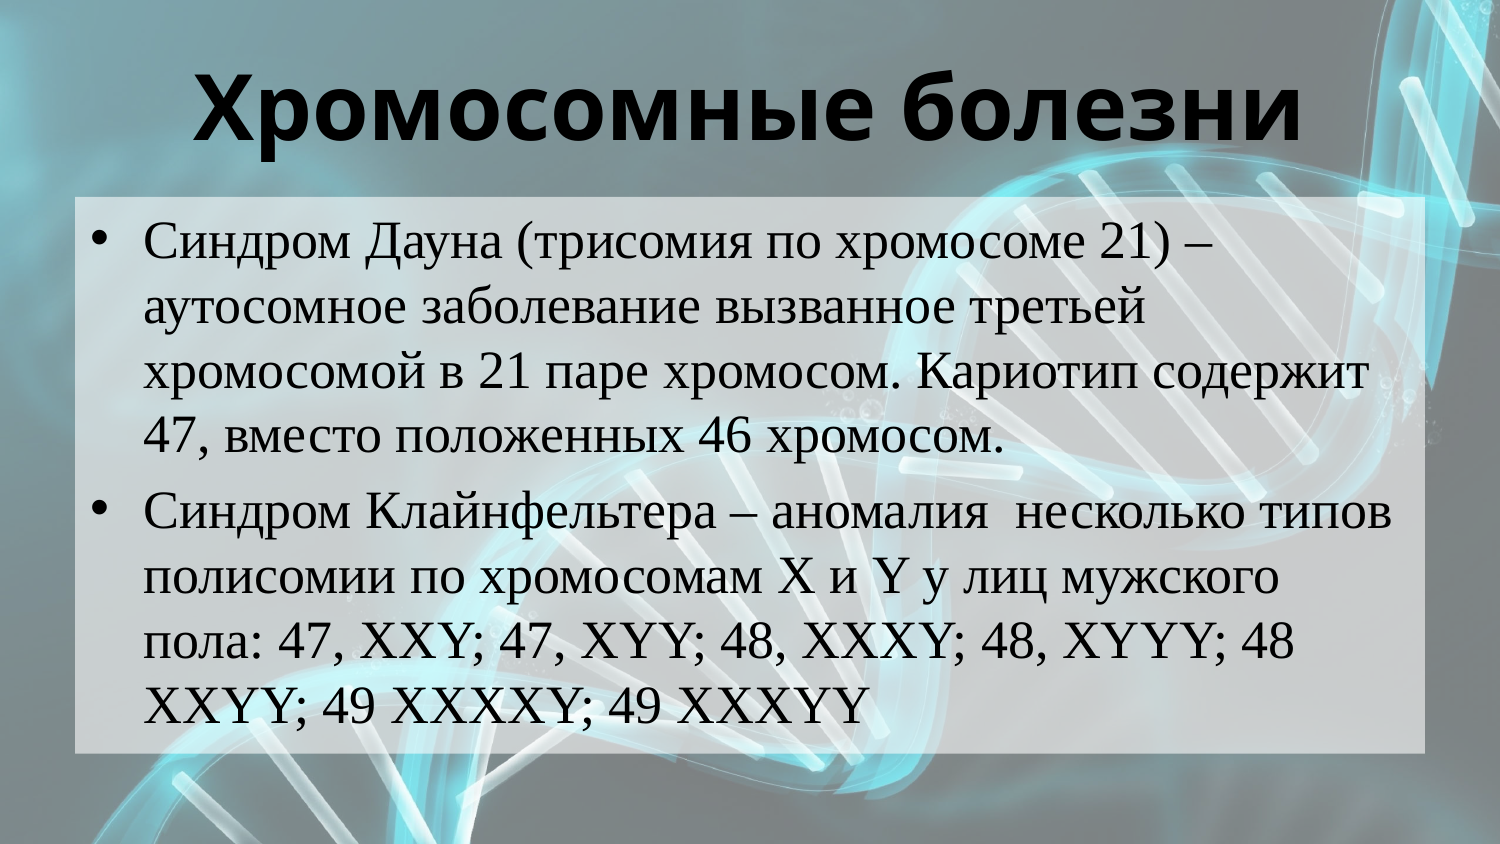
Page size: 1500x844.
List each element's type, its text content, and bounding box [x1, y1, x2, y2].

list Синдром Дауна (трисомия по хромосоме 21) – аутосомное заболевание вызванное третьей хромосомой в 21 паре хромосом. Кариотип содержит 47, вместо положенных 46 хромосом. Синдром Клайнфельтера – аномалия несколько типов полисомии по хромосомам X и Y у лиц мужского пола: 47, XXY; 47, XYY; 48, XXXY; 48, XYYY; 48 XXYY; 49 XXXXY; 49 XXXYY [75, 196, 1425, 754]
title Хромосомные болезни [75, 33, 1425, 175]
